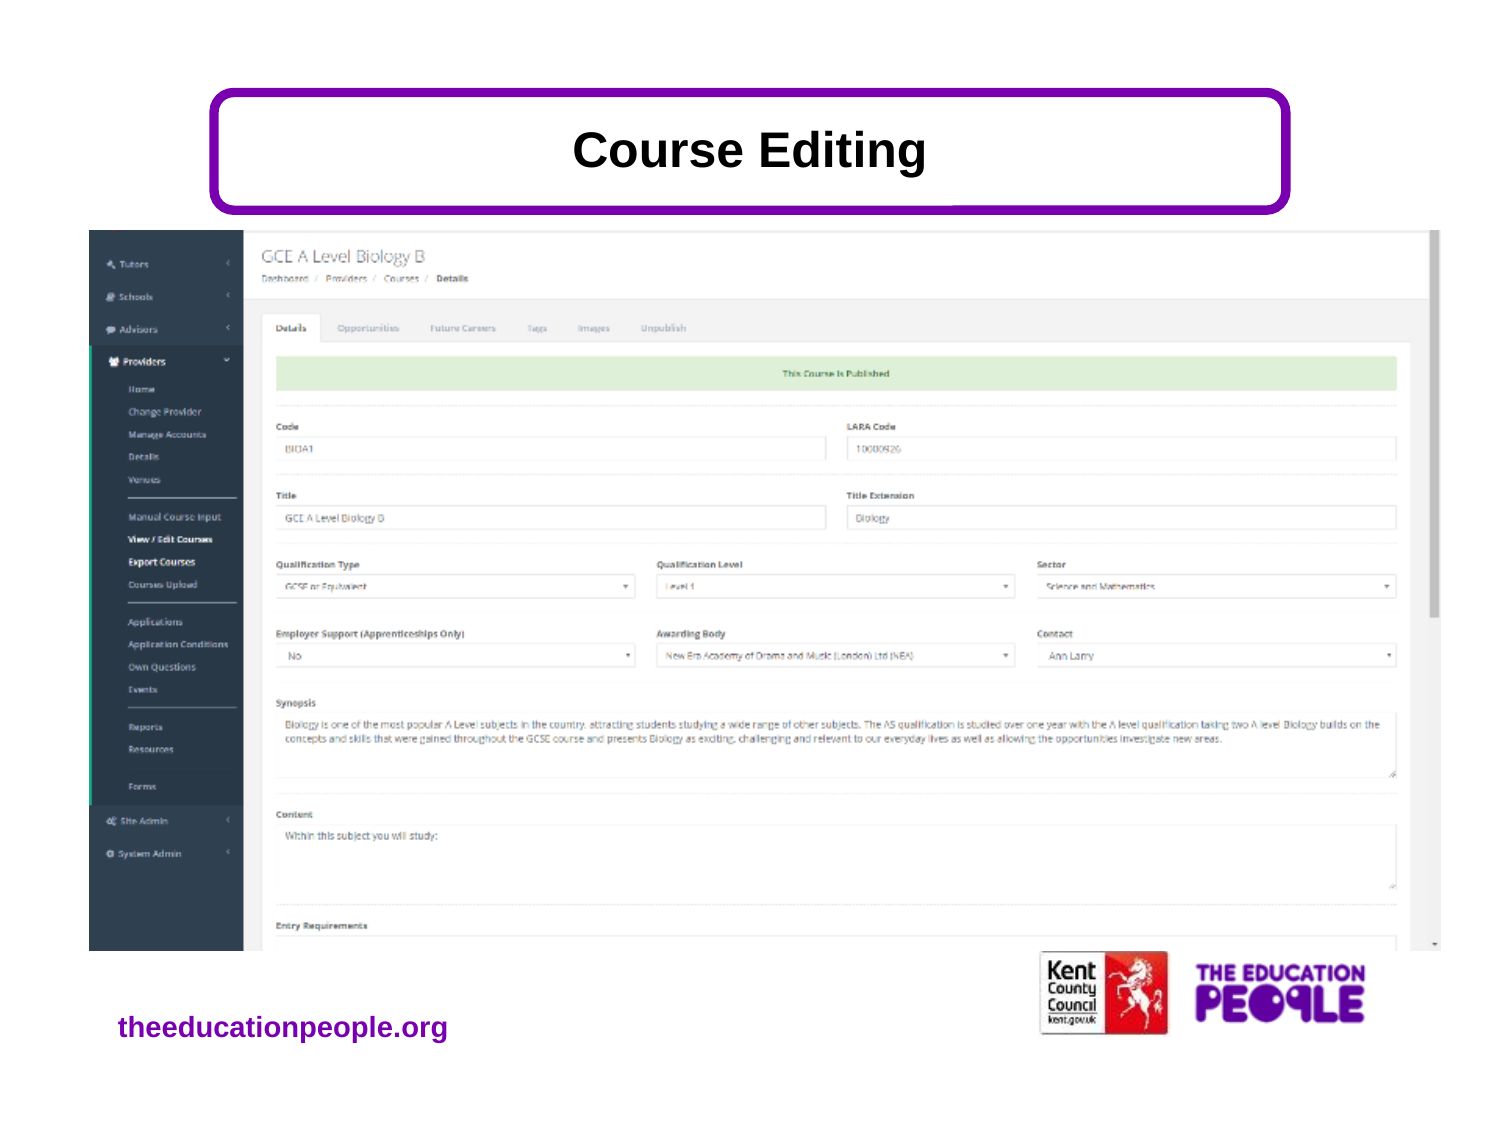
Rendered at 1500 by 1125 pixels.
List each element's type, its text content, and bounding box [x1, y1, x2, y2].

title Course Editing [211, 89, 1289, 189]
picture [89, 230, 1441, 1038]
